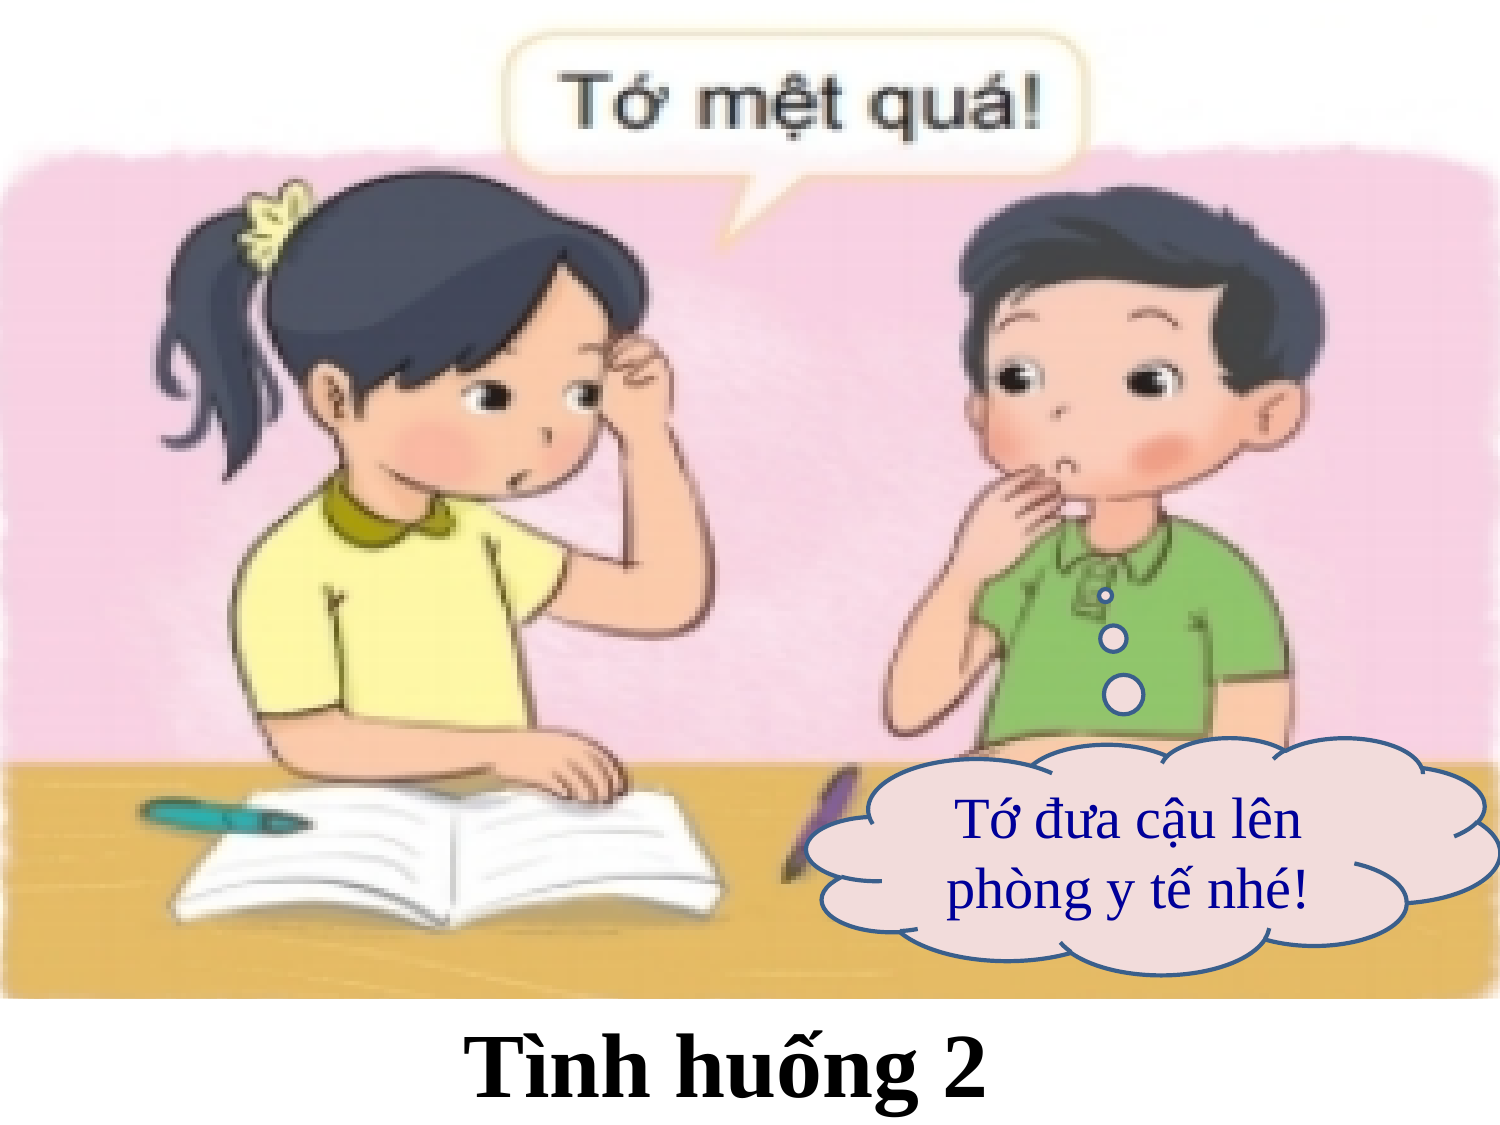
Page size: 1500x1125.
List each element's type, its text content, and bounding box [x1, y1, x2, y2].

picture [0, 0, 1500, 1000]
text_box Tình huống 2 [448, 1008, 1004, 1124]
